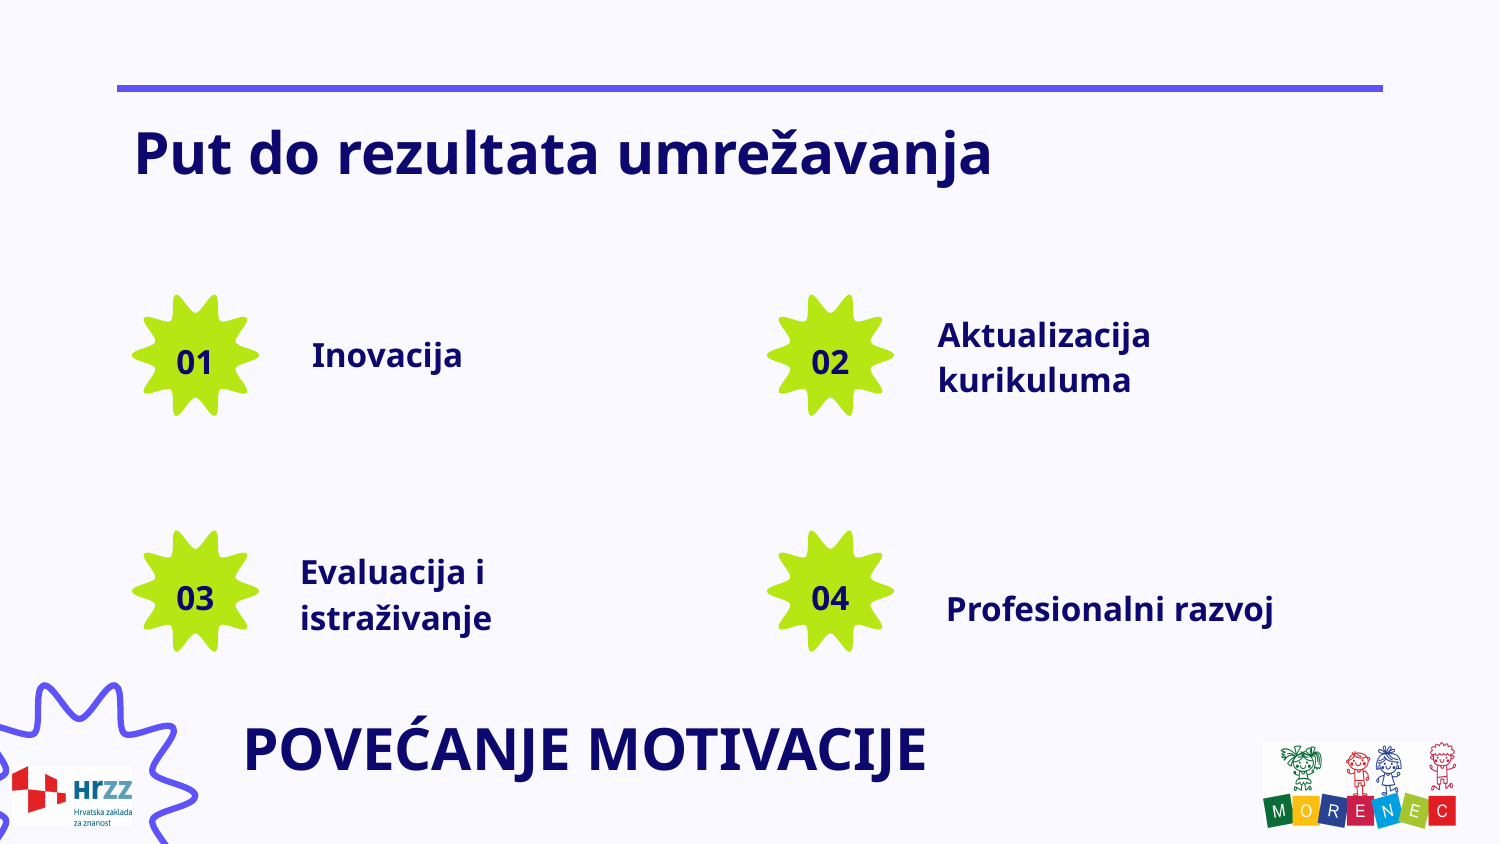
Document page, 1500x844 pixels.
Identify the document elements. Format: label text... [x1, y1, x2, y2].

picture [12, 766, 132, 827]
text_box 01 [131, 294, 260, 416]
text_box 02 [766, 294, 895, 416]
text_box [0, 685, 196, 844]
text_box Evaluacija i istraživanje [284, 531, 646, 652]
title Put do rezultata umrežavanja [118, 100, 1382, 195]
text_box POVEĆANJE MOTIVACIJE [227, 696, 1231, 791]
picture [1262, 742, 1456, 830]
text_box Profesionalni razvoj [930, 522, 1292, 643]
text_box Aktualizacija kurikuluma [922, 294, 1284, 415]
text_box Inovacija [296, 321, 545, 389]
text_box 04 [766, 530, 895, 652]
text_box 03 [131, 530, 260, 652]
